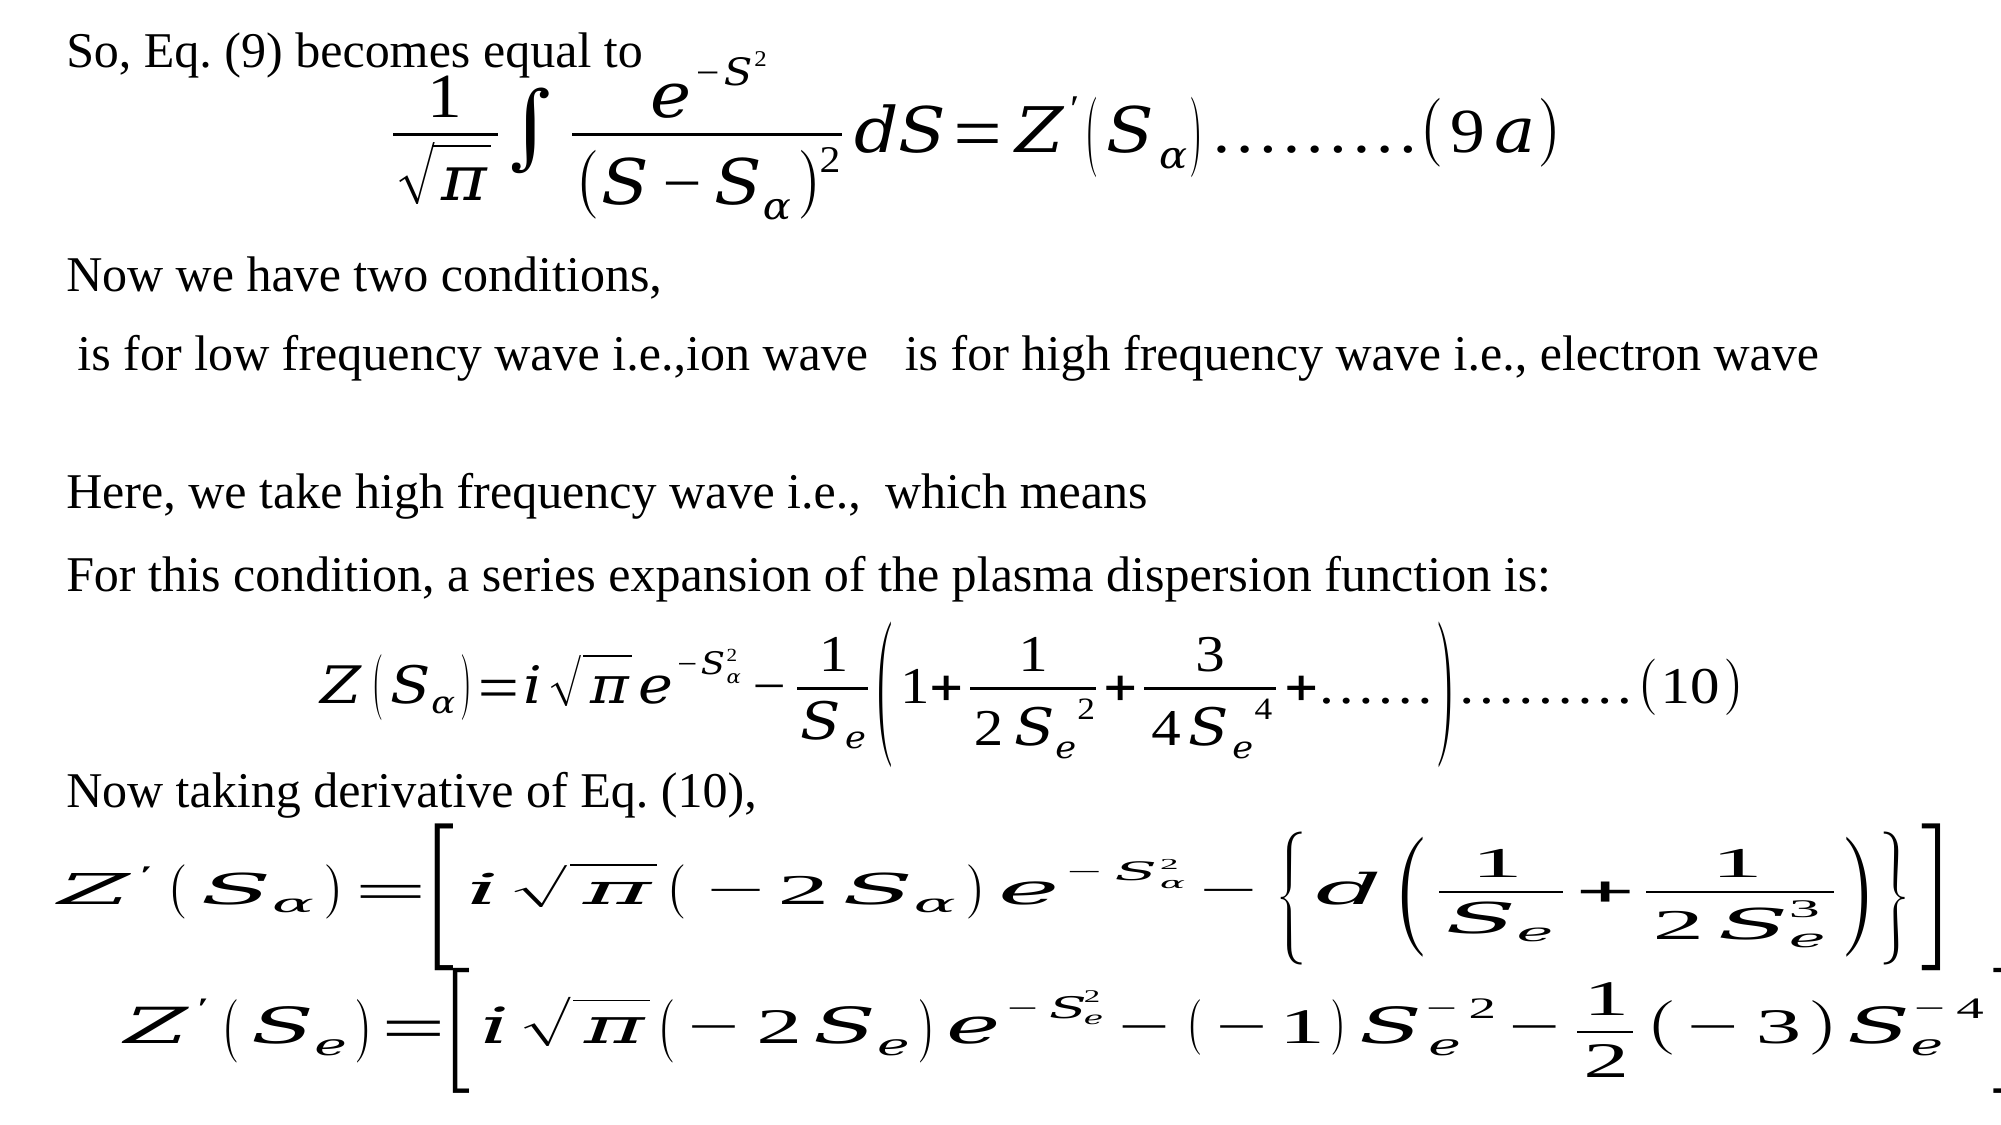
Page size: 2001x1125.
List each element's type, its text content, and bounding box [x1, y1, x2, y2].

text_box For this condition, a series expansion of the plasma dispersion function is: [51, 534, 1950, 610]
text_box Now taking derivative of Eq. (10), [51, 750, 1467, 826]
text_box So, Eq. (9) becomes equal to [51, 10, 1950, 86]
text_box Now we have two conditions, [51, 233, 1950, 309]
